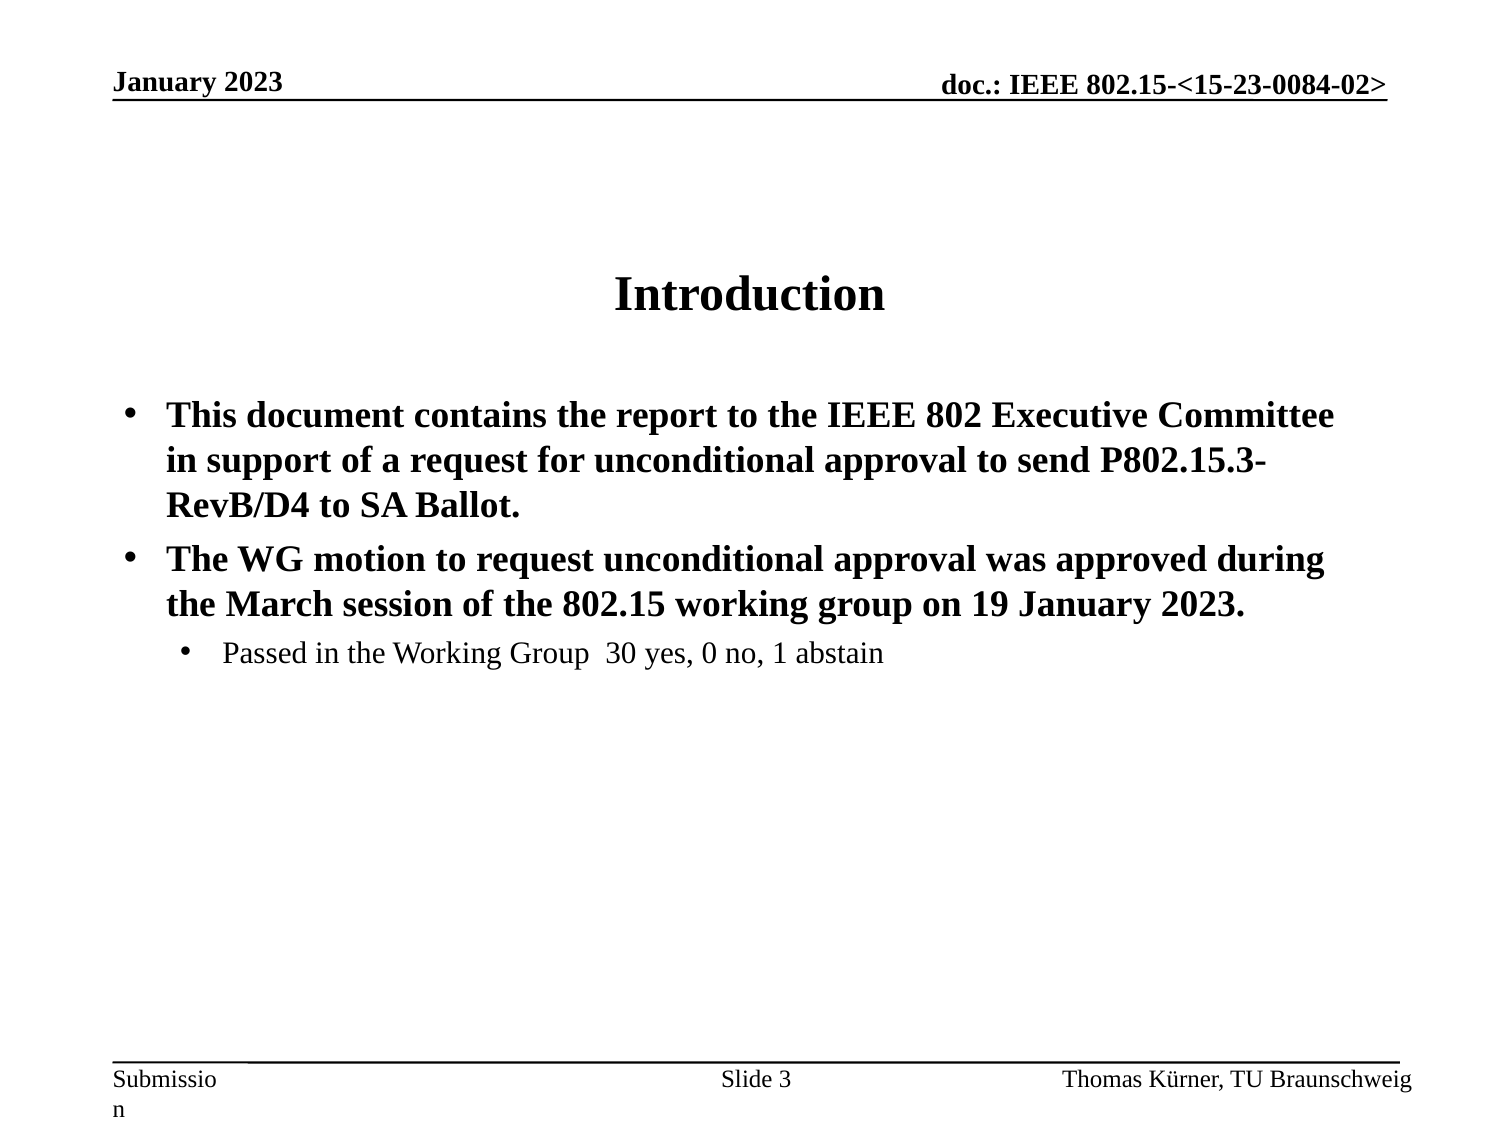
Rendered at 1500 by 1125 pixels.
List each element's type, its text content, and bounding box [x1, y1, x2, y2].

text_box Introduction [112, 224, 1387, 356]
slide_number Slide 3 [712, 1062, 800, 1093]
footer Thomas Kürner, TU Braunschweig [900, 1062, 1413, 1093]
text_box This document contains the report to the IEEE 802 Executive Committee in support of a request for unconditional approval to send P802.15.3-RevB/D4 to SA Ballot. The WG motion to request unconditional approval was approved during the March session of the 802.15 working group on 19 January 2023. Passed in the Working Group 30 yes, 0 no, 1 abstain [112, 384, 1387, 891]
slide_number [112, 62, 375, 98]
